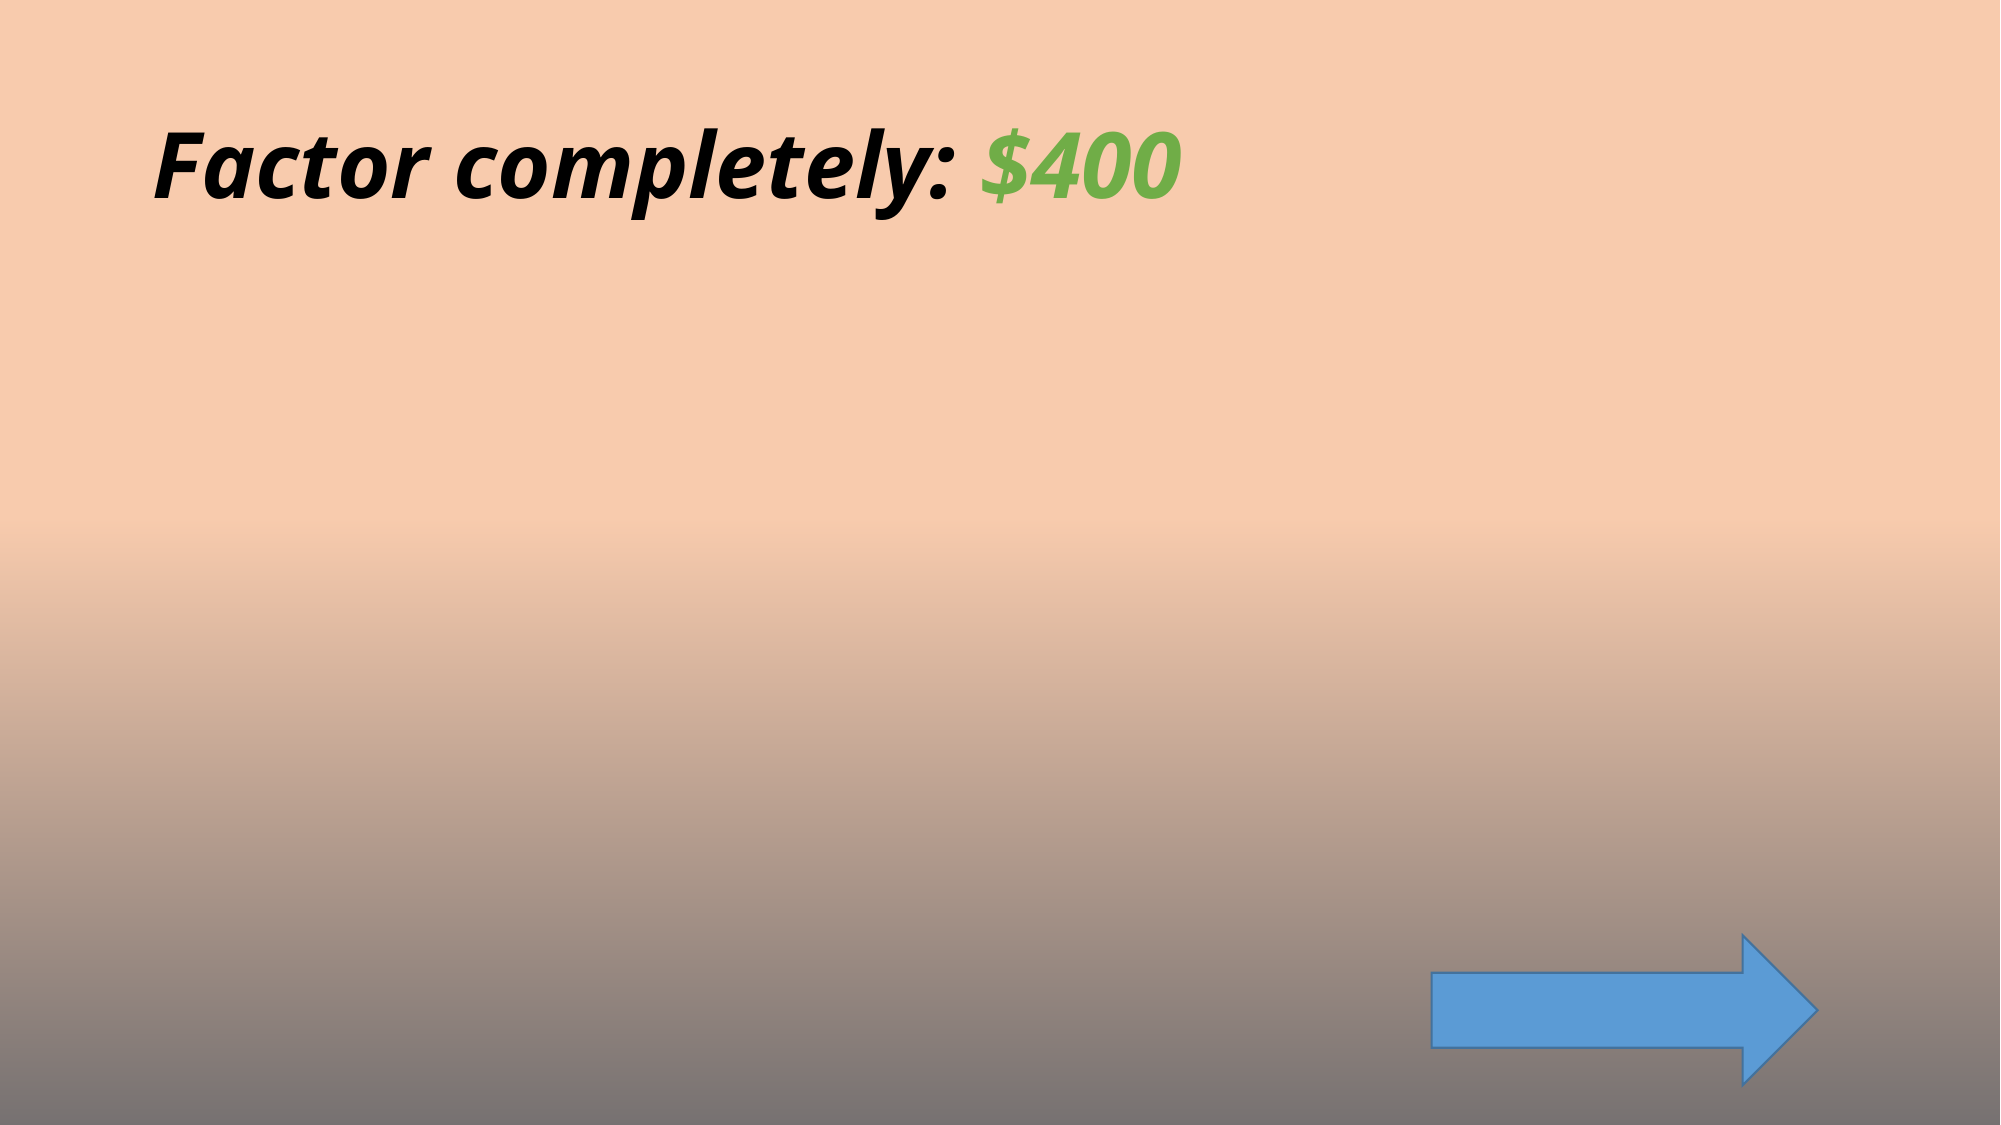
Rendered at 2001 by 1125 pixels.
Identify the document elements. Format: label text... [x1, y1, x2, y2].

title Factor completely: $400 [137, 59, 1863, 278]
text_box [1430, 932, 1820, 1088]
